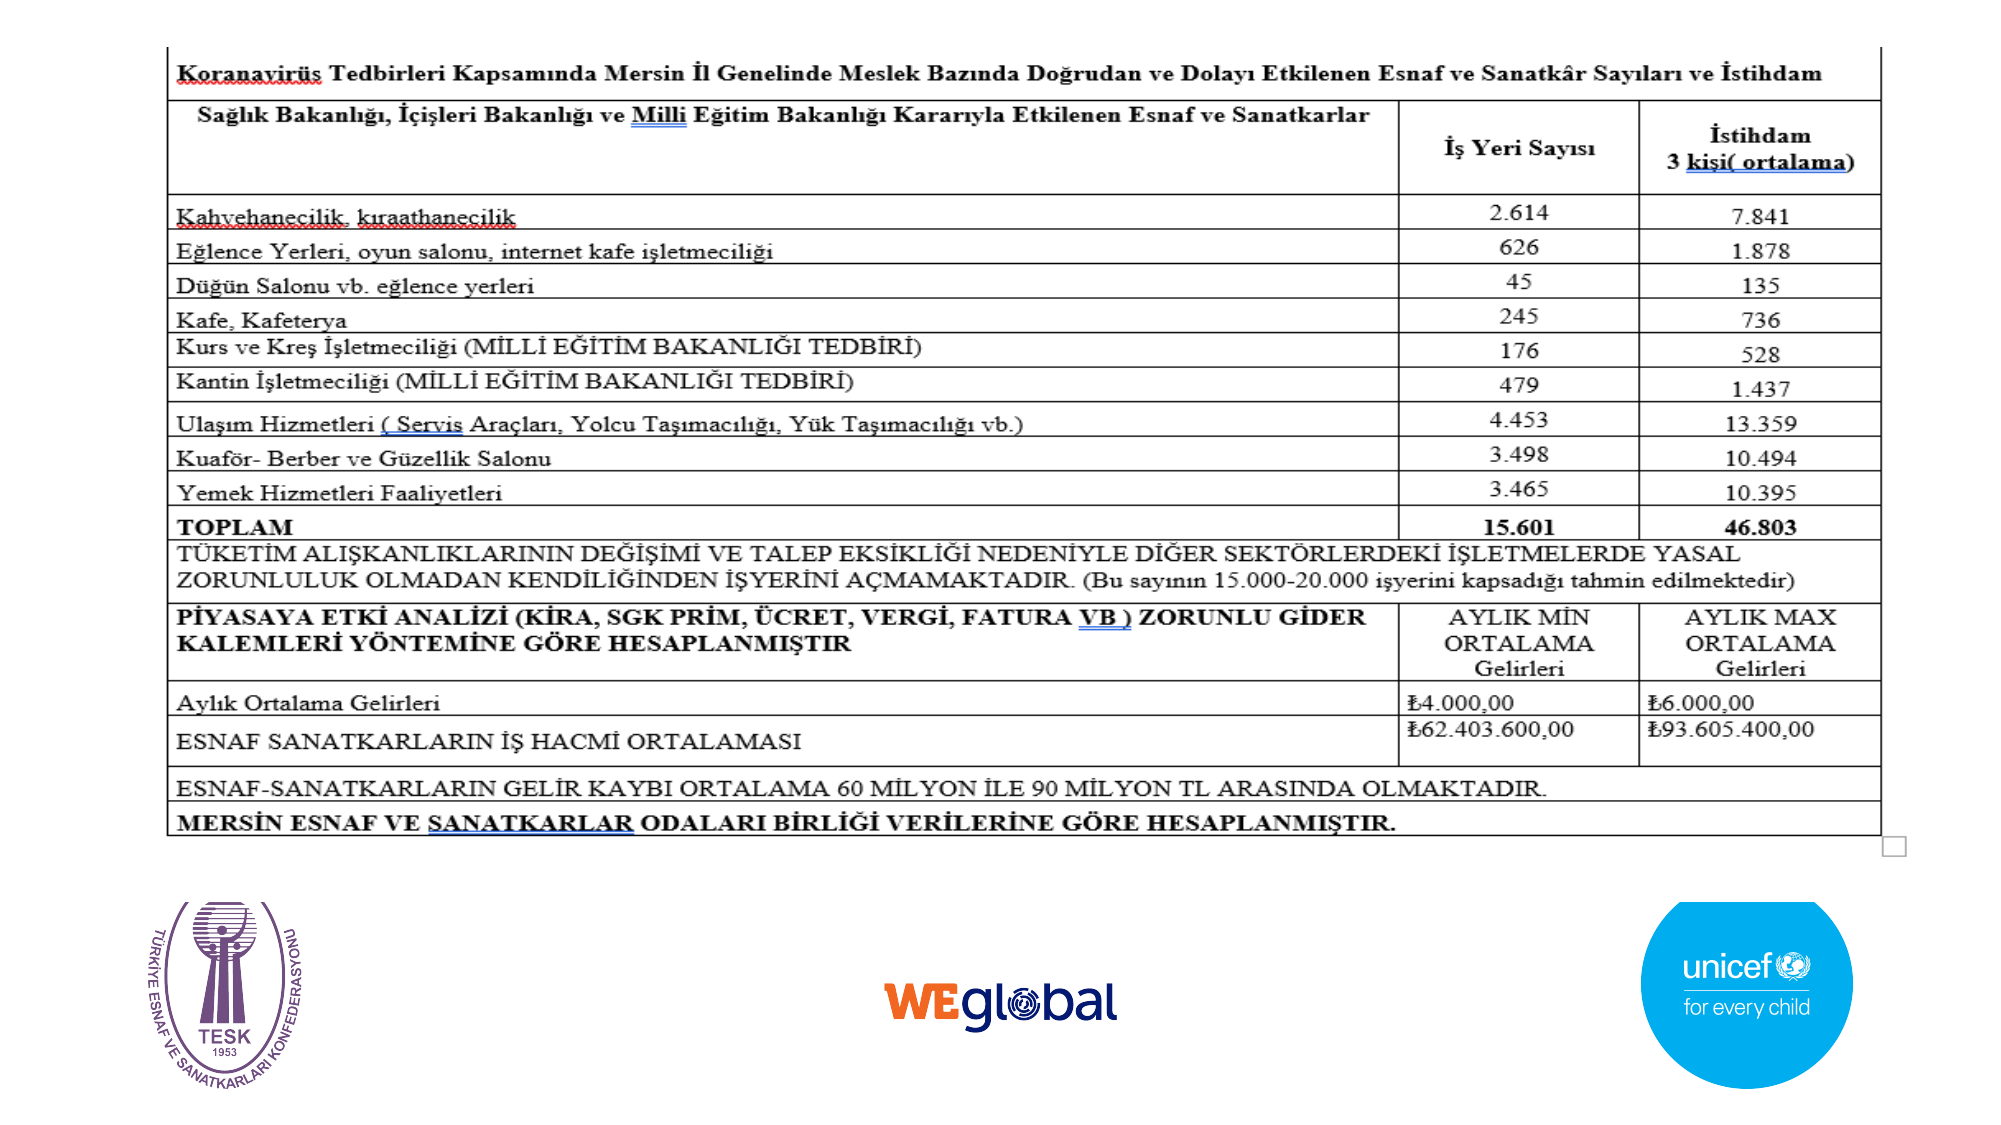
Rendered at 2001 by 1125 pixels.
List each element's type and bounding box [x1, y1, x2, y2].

picture [0, 0, 2001, 1125]
list [47, 47, 1935, 902]
